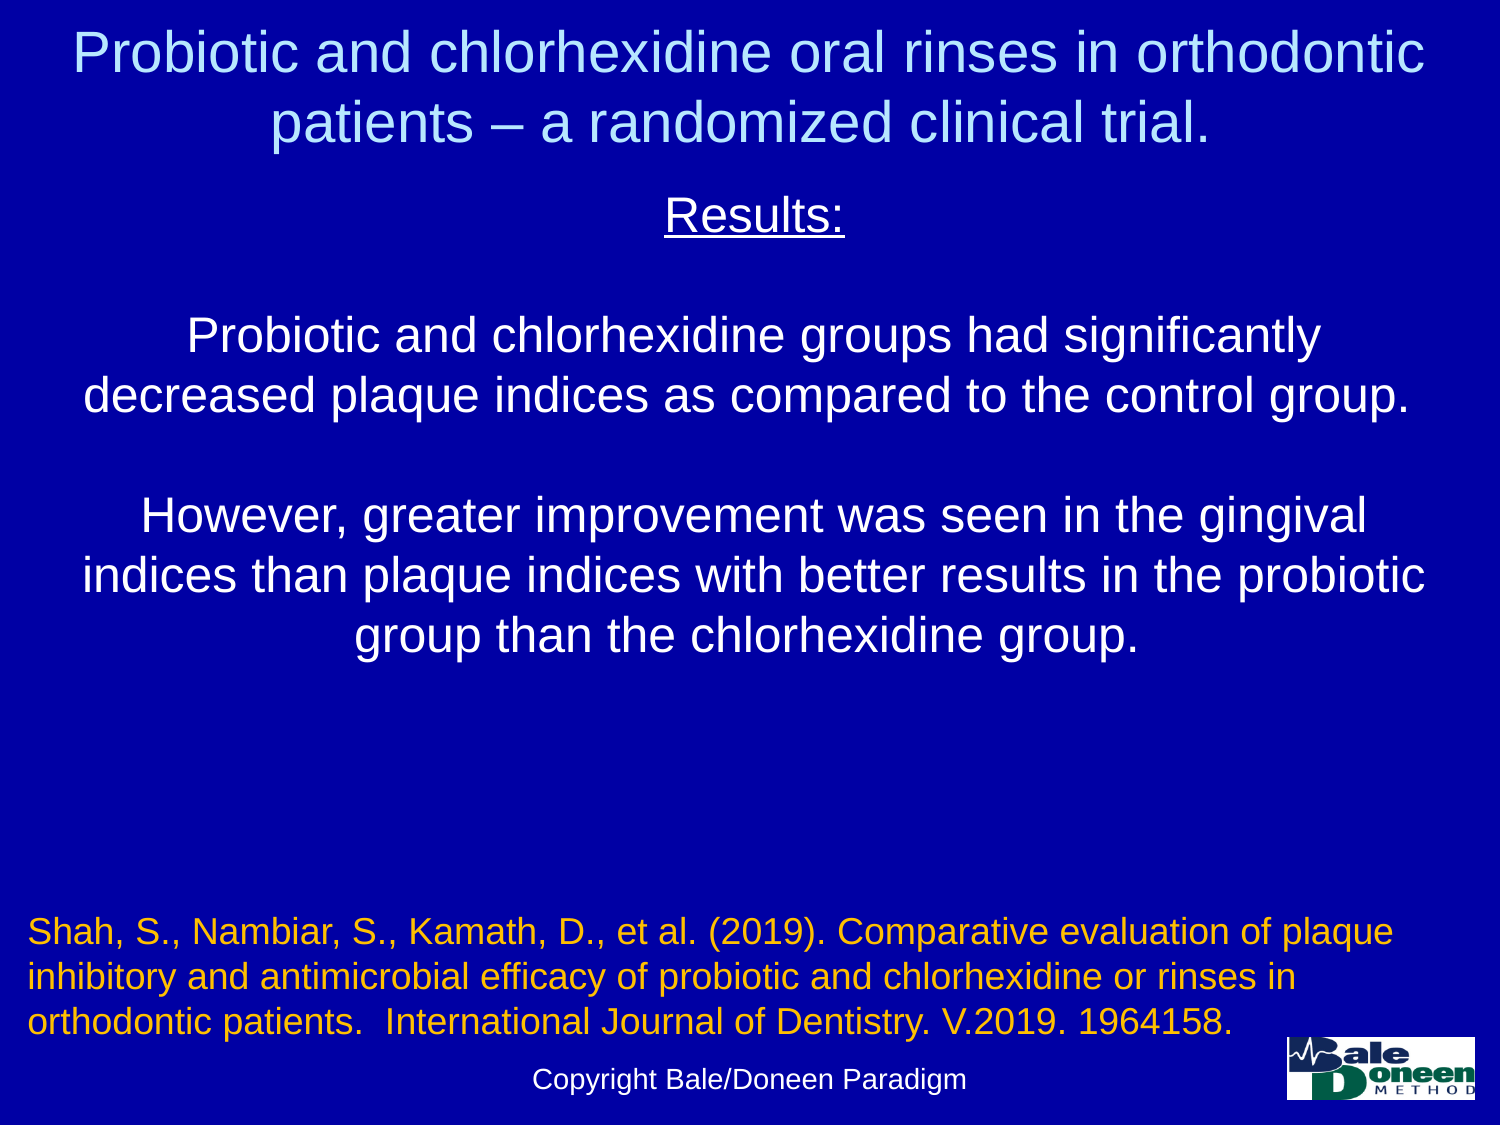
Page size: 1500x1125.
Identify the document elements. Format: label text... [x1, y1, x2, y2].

text_box Results: Probiotic and chlorhexidine groups had significantly decreased plaque indices as compared to the control group. However, greater improvement was seen in the gingival indices than plaque indices with better results in the probiotic group than the chlorhexidine group. [60, 174, 1448, 670]
title Probiotic and chlorhexidine oral rinses in orthodontic patients – a randomized clinical trial. [51, 0, 1449, 193]
footer Copyright Bale/Doneen Paradigm [512, 1050, 988, 1103]
picture [1287, 1050, 1475, 1100]
text_box Shah, S., Nambiar, S., Kamath, D., et al. (2019). Comparative evaluation of plaque inhibitory and antimicrobial efficacy of probiotic and chlorhexidine or rinses in orthodontic patients. International Journal of Dentistry. V.2019. 1964158. [12, 899, 1475, 1050]
